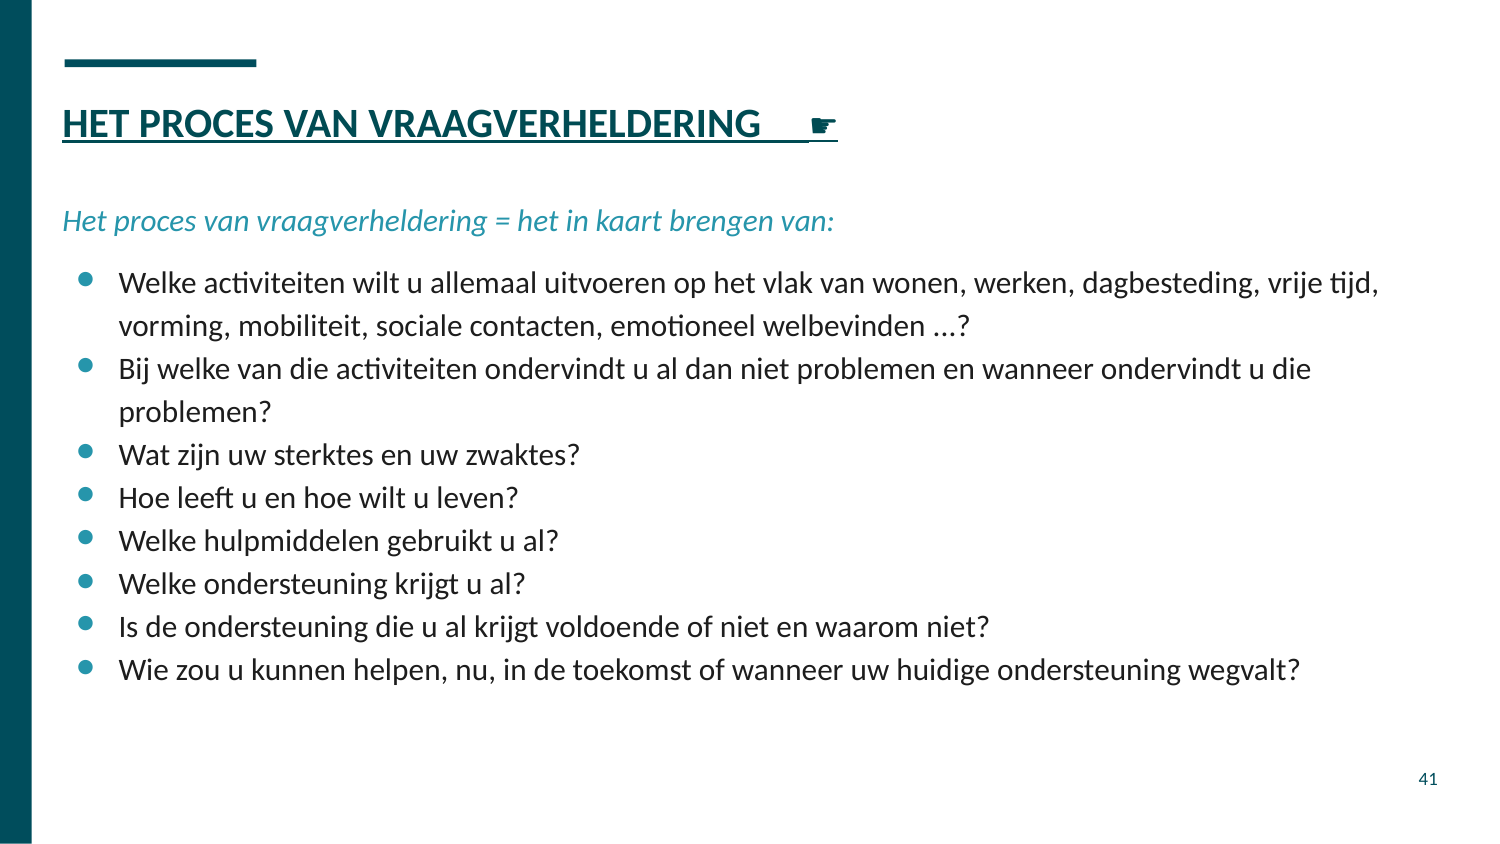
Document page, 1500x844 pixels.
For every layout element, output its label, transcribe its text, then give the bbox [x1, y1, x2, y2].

title HET PROCES VAN VRAAGVERHELDERING ☛ [51, 84, 1449, 156]
list Het proces van vraagverheldering = het in kaart brengen van: Welke activiteiten wilt u allemaal uitvoeren op het vlak van wonen, werken, dagbesteding, vrije tijd, vorming, mobiliteit, sociale contacten, emotioneel welbevinden ...? Bij welke van die activiteiten ondervindt u al dan niet problemen en wanneer ondervindt u die problemen? Wat zijn uw sterktes en uw zwaktes? Hoe leeft u en hoe wilt u leven? Welke hulpmiddelen gebruikt u al? Welke ondersteuning krijgt u al? Is de ondersteuning die u al krijgt voldoende of niet en waarom niet? Wie zou u kunnen helpen, nu, in de toekomst of wanneer uw huidige ondersteuning wegvalt? [51, 189, 1449, 832]
slide_number 41 [1388, 755, 1449, 808]
